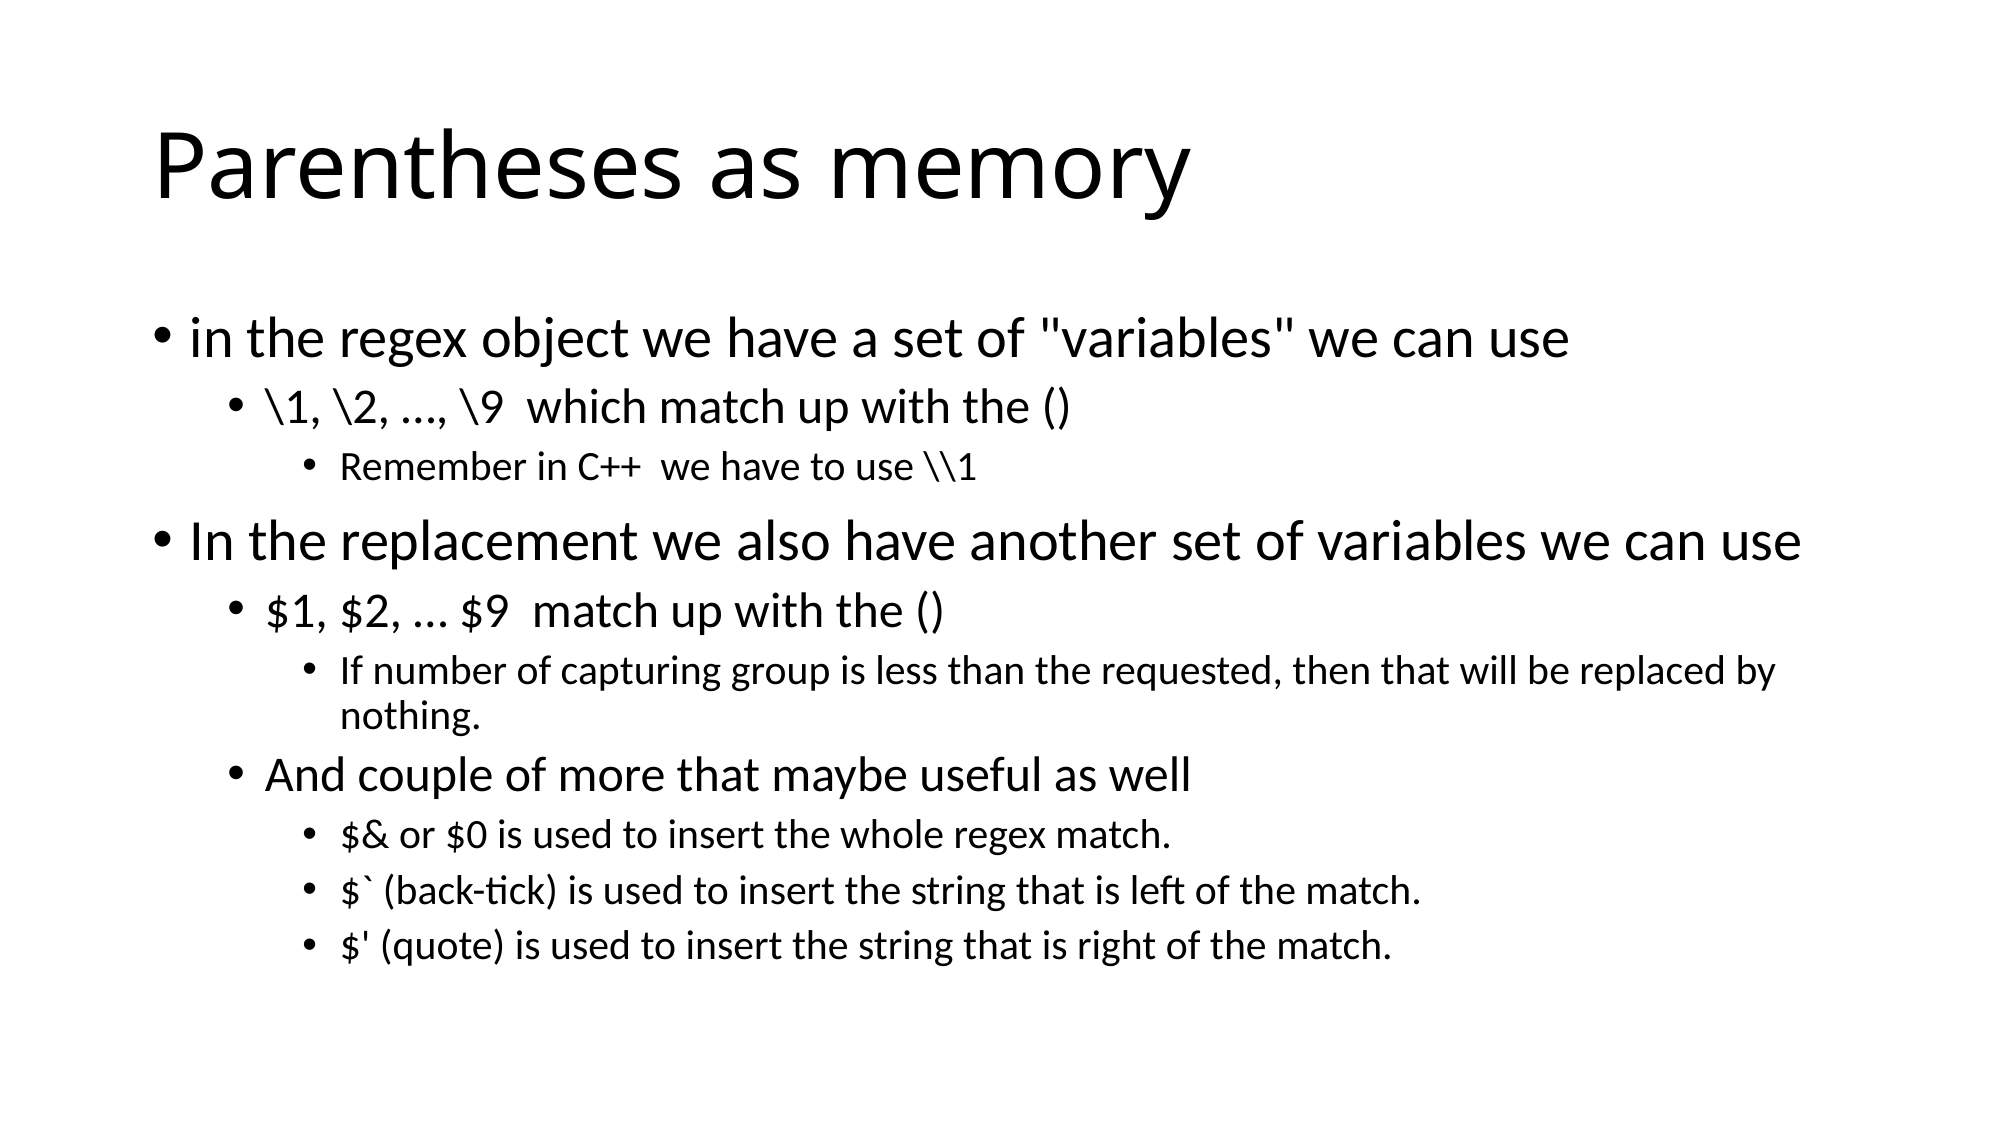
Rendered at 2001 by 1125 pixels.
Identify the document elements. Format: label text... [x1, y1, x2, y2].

list in the regex object we have a set of "variables" we can use \1, \2, …, \9 which match up with the () Remember in C++ we have to use \\1 In the replacement we also have another set of variables we can use $1, $2, … $9 match up with the () If number of capturing group is less than the requested, then that will be replaced by nothing. And couple of more that maybe useful as well $& or $0 is used to insert the whole regex match. $` (back-tick) is used to insert the string that is left of the match. $' (quote) is used to insert the string that is right of the match. [137, 299, 1863, 1014]
title Parentheses as memory [137, 59, 1863, 278]
